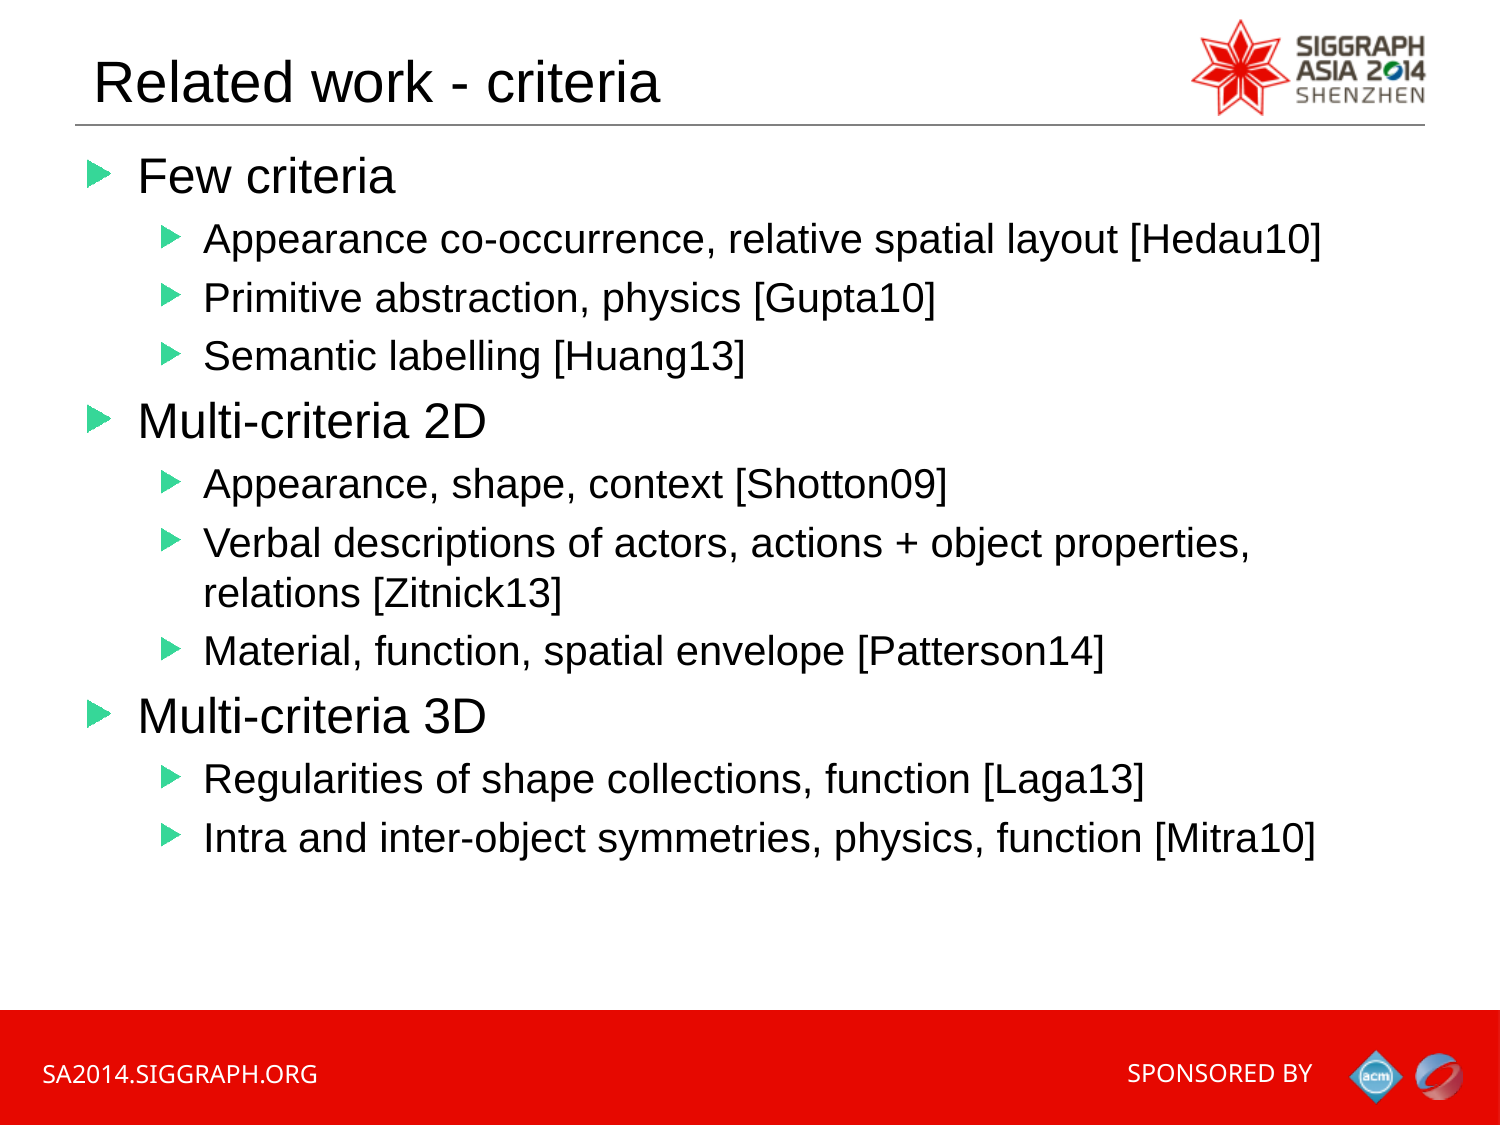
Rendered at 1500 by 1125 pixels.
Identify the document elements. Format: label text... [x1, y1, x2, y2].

picture [156, 467, 183, 497]
picture [156, 820, 183, 850]
picture [156, 222, 183, 252]
picture [81, 696, 114, 732]
list Few criteria Appearance co-occurrence, relative spatial layout [Hedau10] Primitive abstraction, physics [Gupta10] Semantic labelling [Huang13] Multi-criteria 2D Appearance, shape, context [Shotton09] Verbal descriptions of actors, actions + object properties, relations [Zitnick13] Material, function, spatial envelope [Patterson14] Multi-criteria 3D Regularities of shape collections, function [Laga13] Intra and inter-object symmetries, physics, function [Mitra10] [75, 137, 1425, 988]
picture [156, 634, 183, 664]
picture [156, 525, 183, 555]
picture [81, 156, 114, 192]
picture [81, 401, 114, 437]
picture [0, 1010, 1500, 1125]
picture [1191, 19, 1442, 116]
picture [156, 762, 183, 792]
picture [156, 339, 183, 369]
list Related work - criteria [87, 37, 1438, 125]
picture [156, 280, 183, 310]
